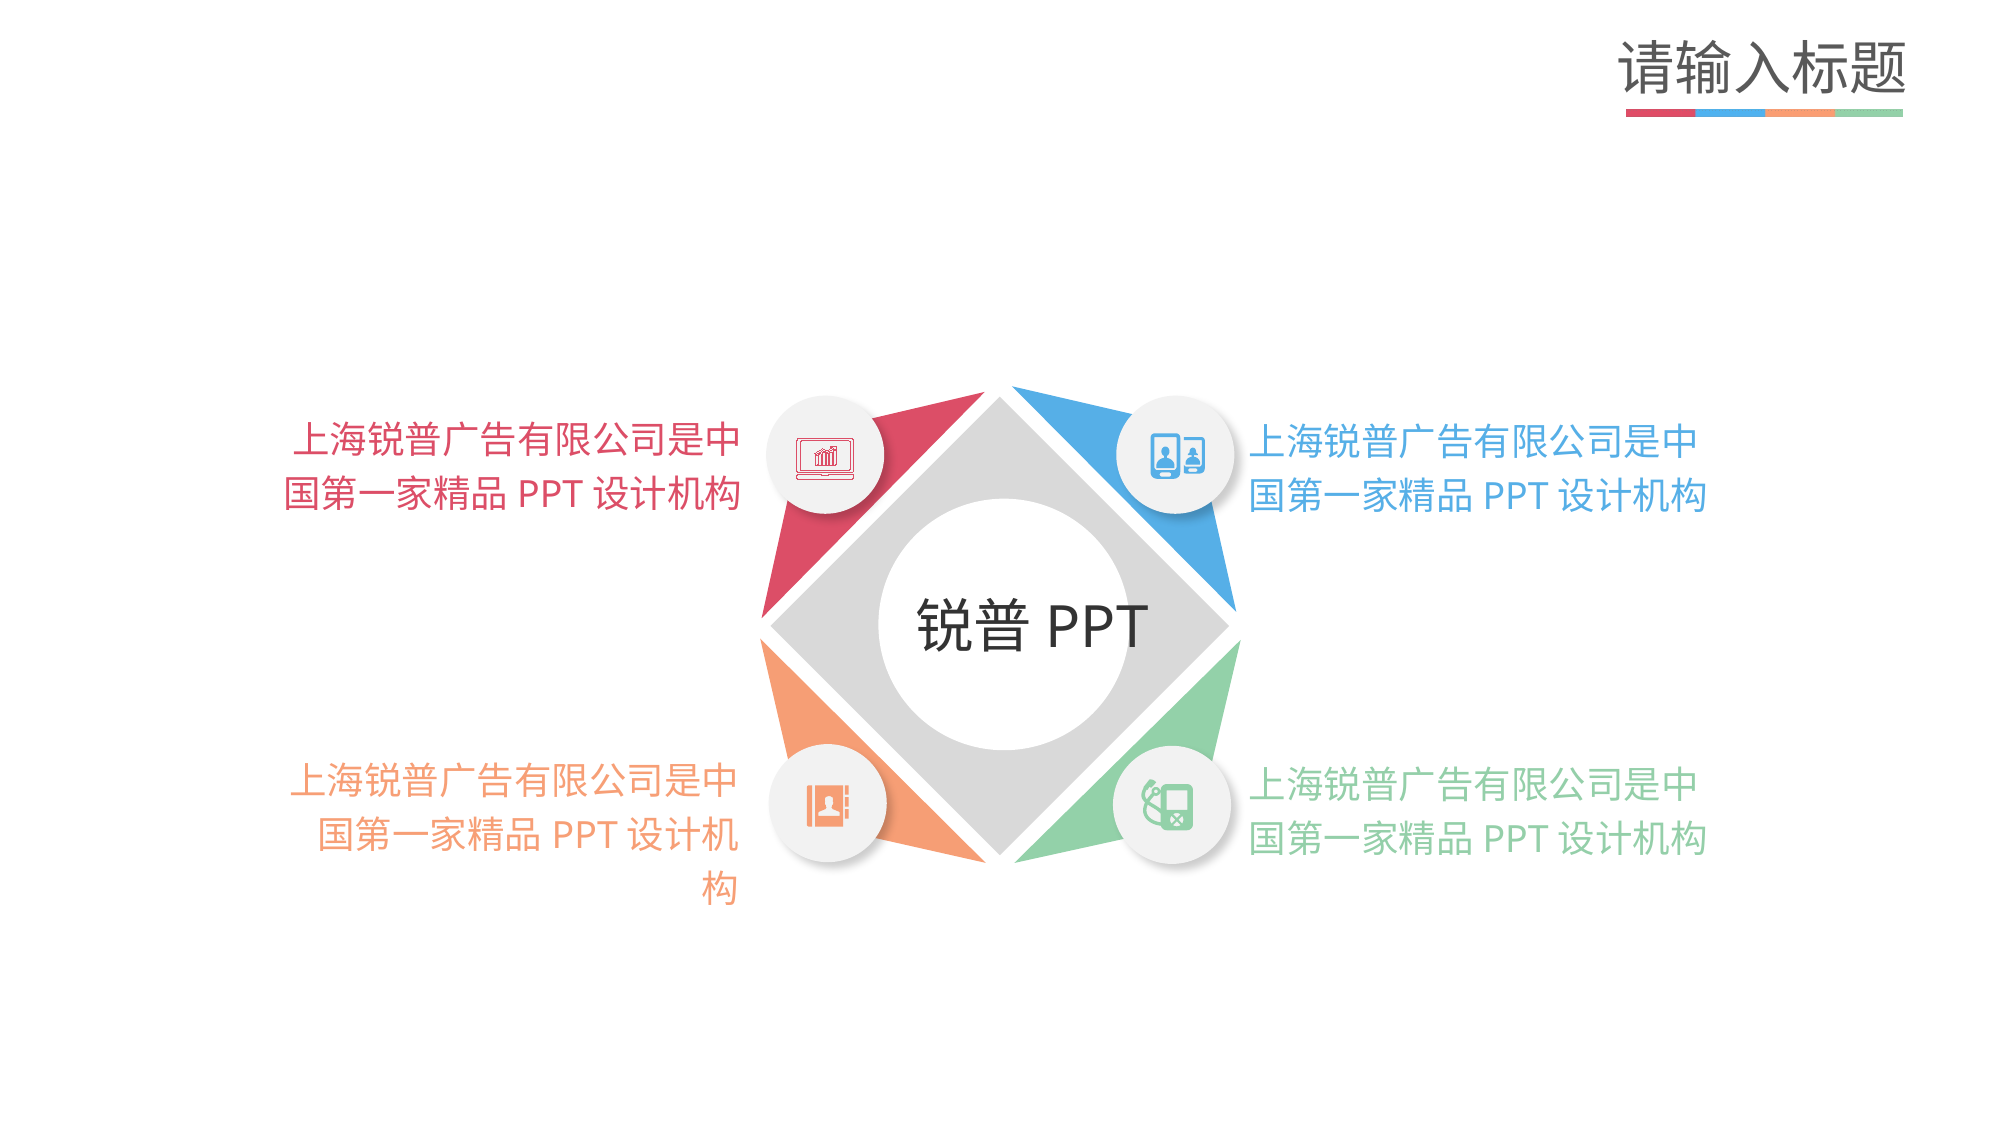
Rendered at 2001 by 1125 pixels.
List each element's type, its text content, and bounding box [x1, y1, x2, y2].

text_box [767, 743, 888, 864]
text_box 锐普PPT [877, 497, 1131, 752]
text_box [806, 785, 813, 827]
text_box 上海锐普广告有限公司是中国第一家精品PPT设计机构 [264, 399, 757, 534]
text_box [758, 635, 989, 865]
text_box [796, 438, 854, 473]
text_box [1010, 636, 1243, 865]
text_box [1008, 384, 1239, 616]
text_box [759, 505, 862, 622]
text_box [796, 474, 854, 480]
picture [1626, 109, 1903, 117]
text_box [815, 785, 849, 827]
text_box 上海锐普广告有限公司是中国第一家精品PPT设计机构 [267, 740, 755, 874]
text_box [1150, 433, 1181, 479]
text_box [765, 394, 886, 515]
text_box 上海锐普广告有限公司是中国第一家精品PPT设计机构 [1233, 401, 1734, 535]
text_box [1183, 437, 1205, 474]
text_box [1141, 779, 1193, 831]
text_box [1115, 394, 1233, 515]
text_box 上海锐普广告有限公司是中国第一家精品PPT设计机构 [1233, 744, 1734, 879]
text_box 请输入标题 [1601, 23, 1923, 109]
text_box [877, 390, 989, 491]
text_box [1111, 744, 1233, 865]
text_box [769, 395, 1231, 857]
